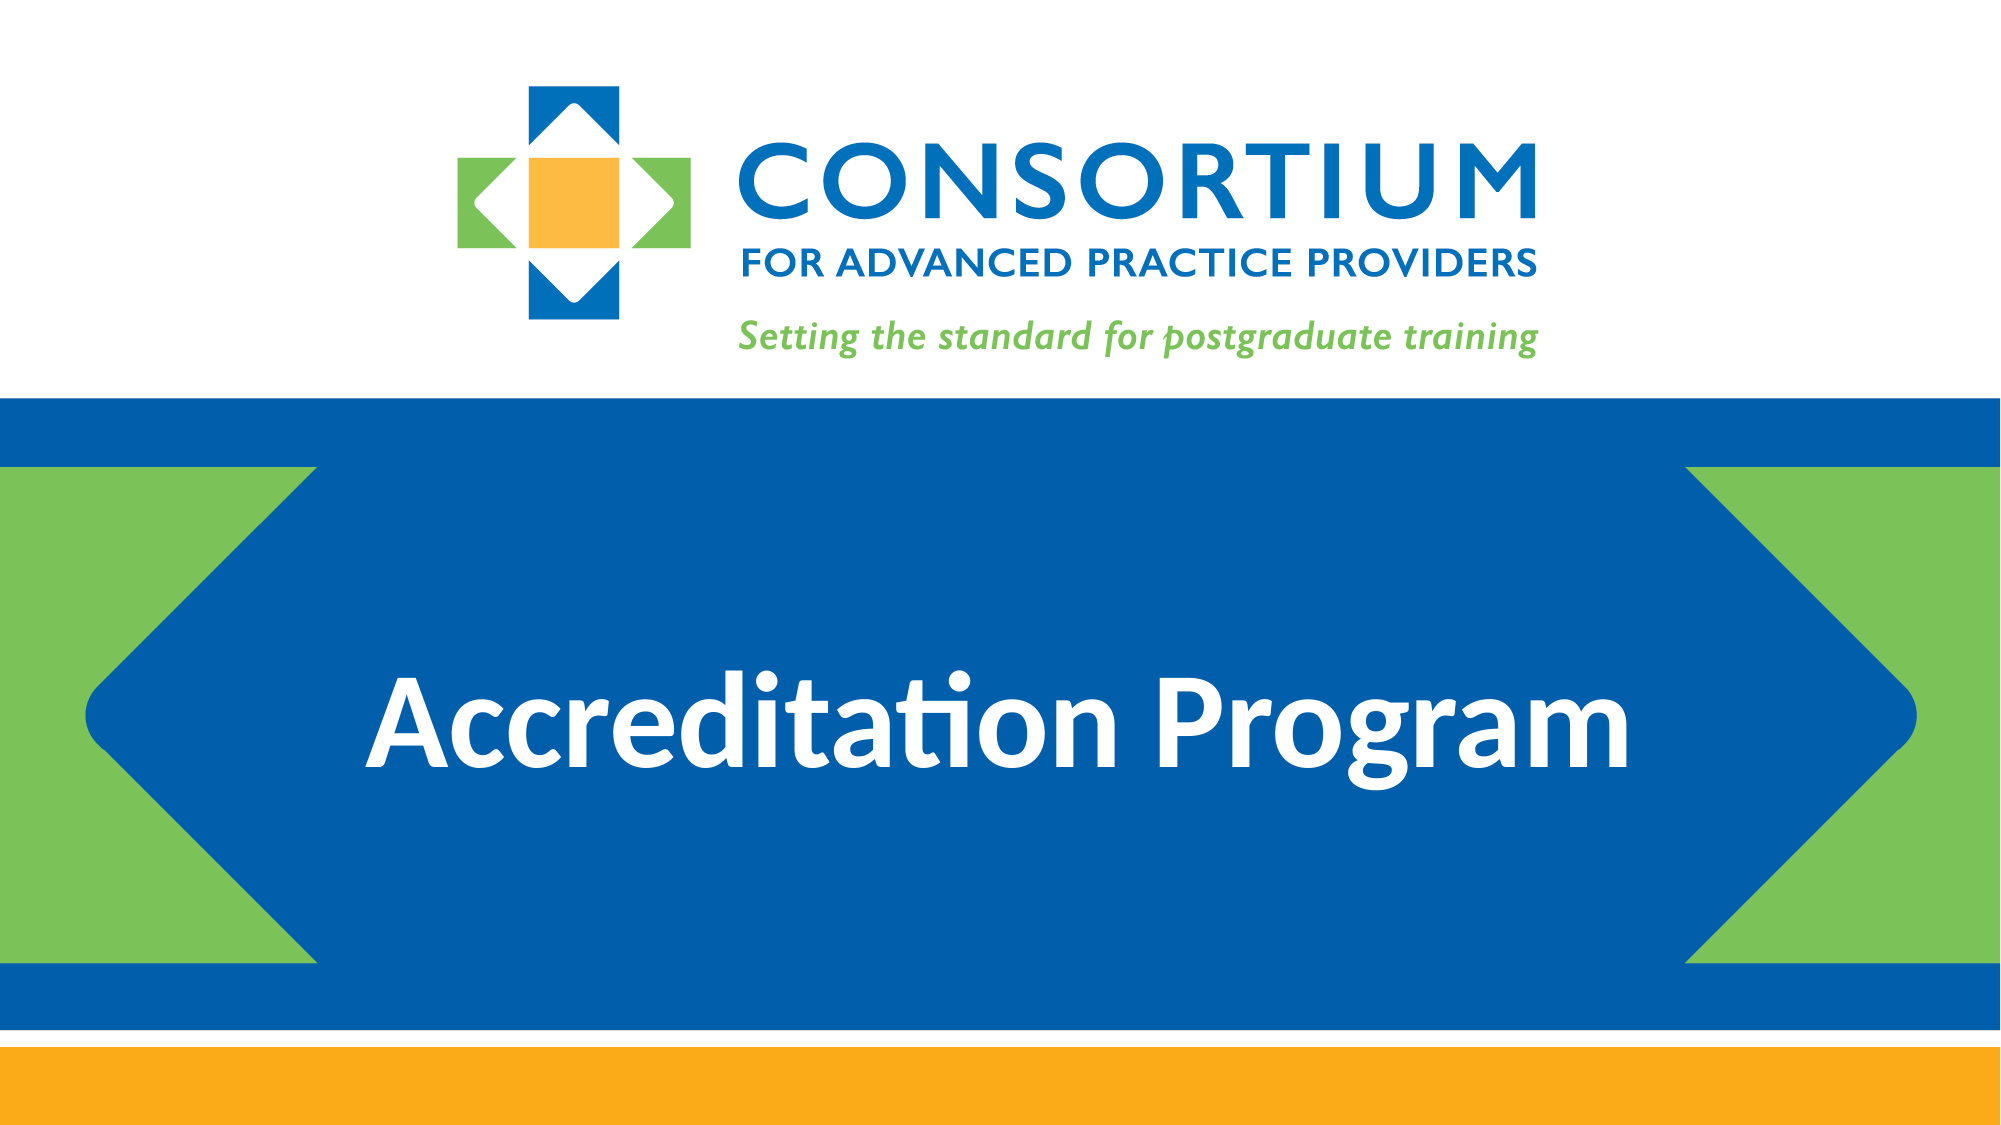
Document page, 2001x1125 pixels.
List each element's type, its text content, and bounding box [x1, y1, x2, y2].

title Accreditation Program [0, 622, 2000, 864]
picture [0, 0, 2001, 1125]
